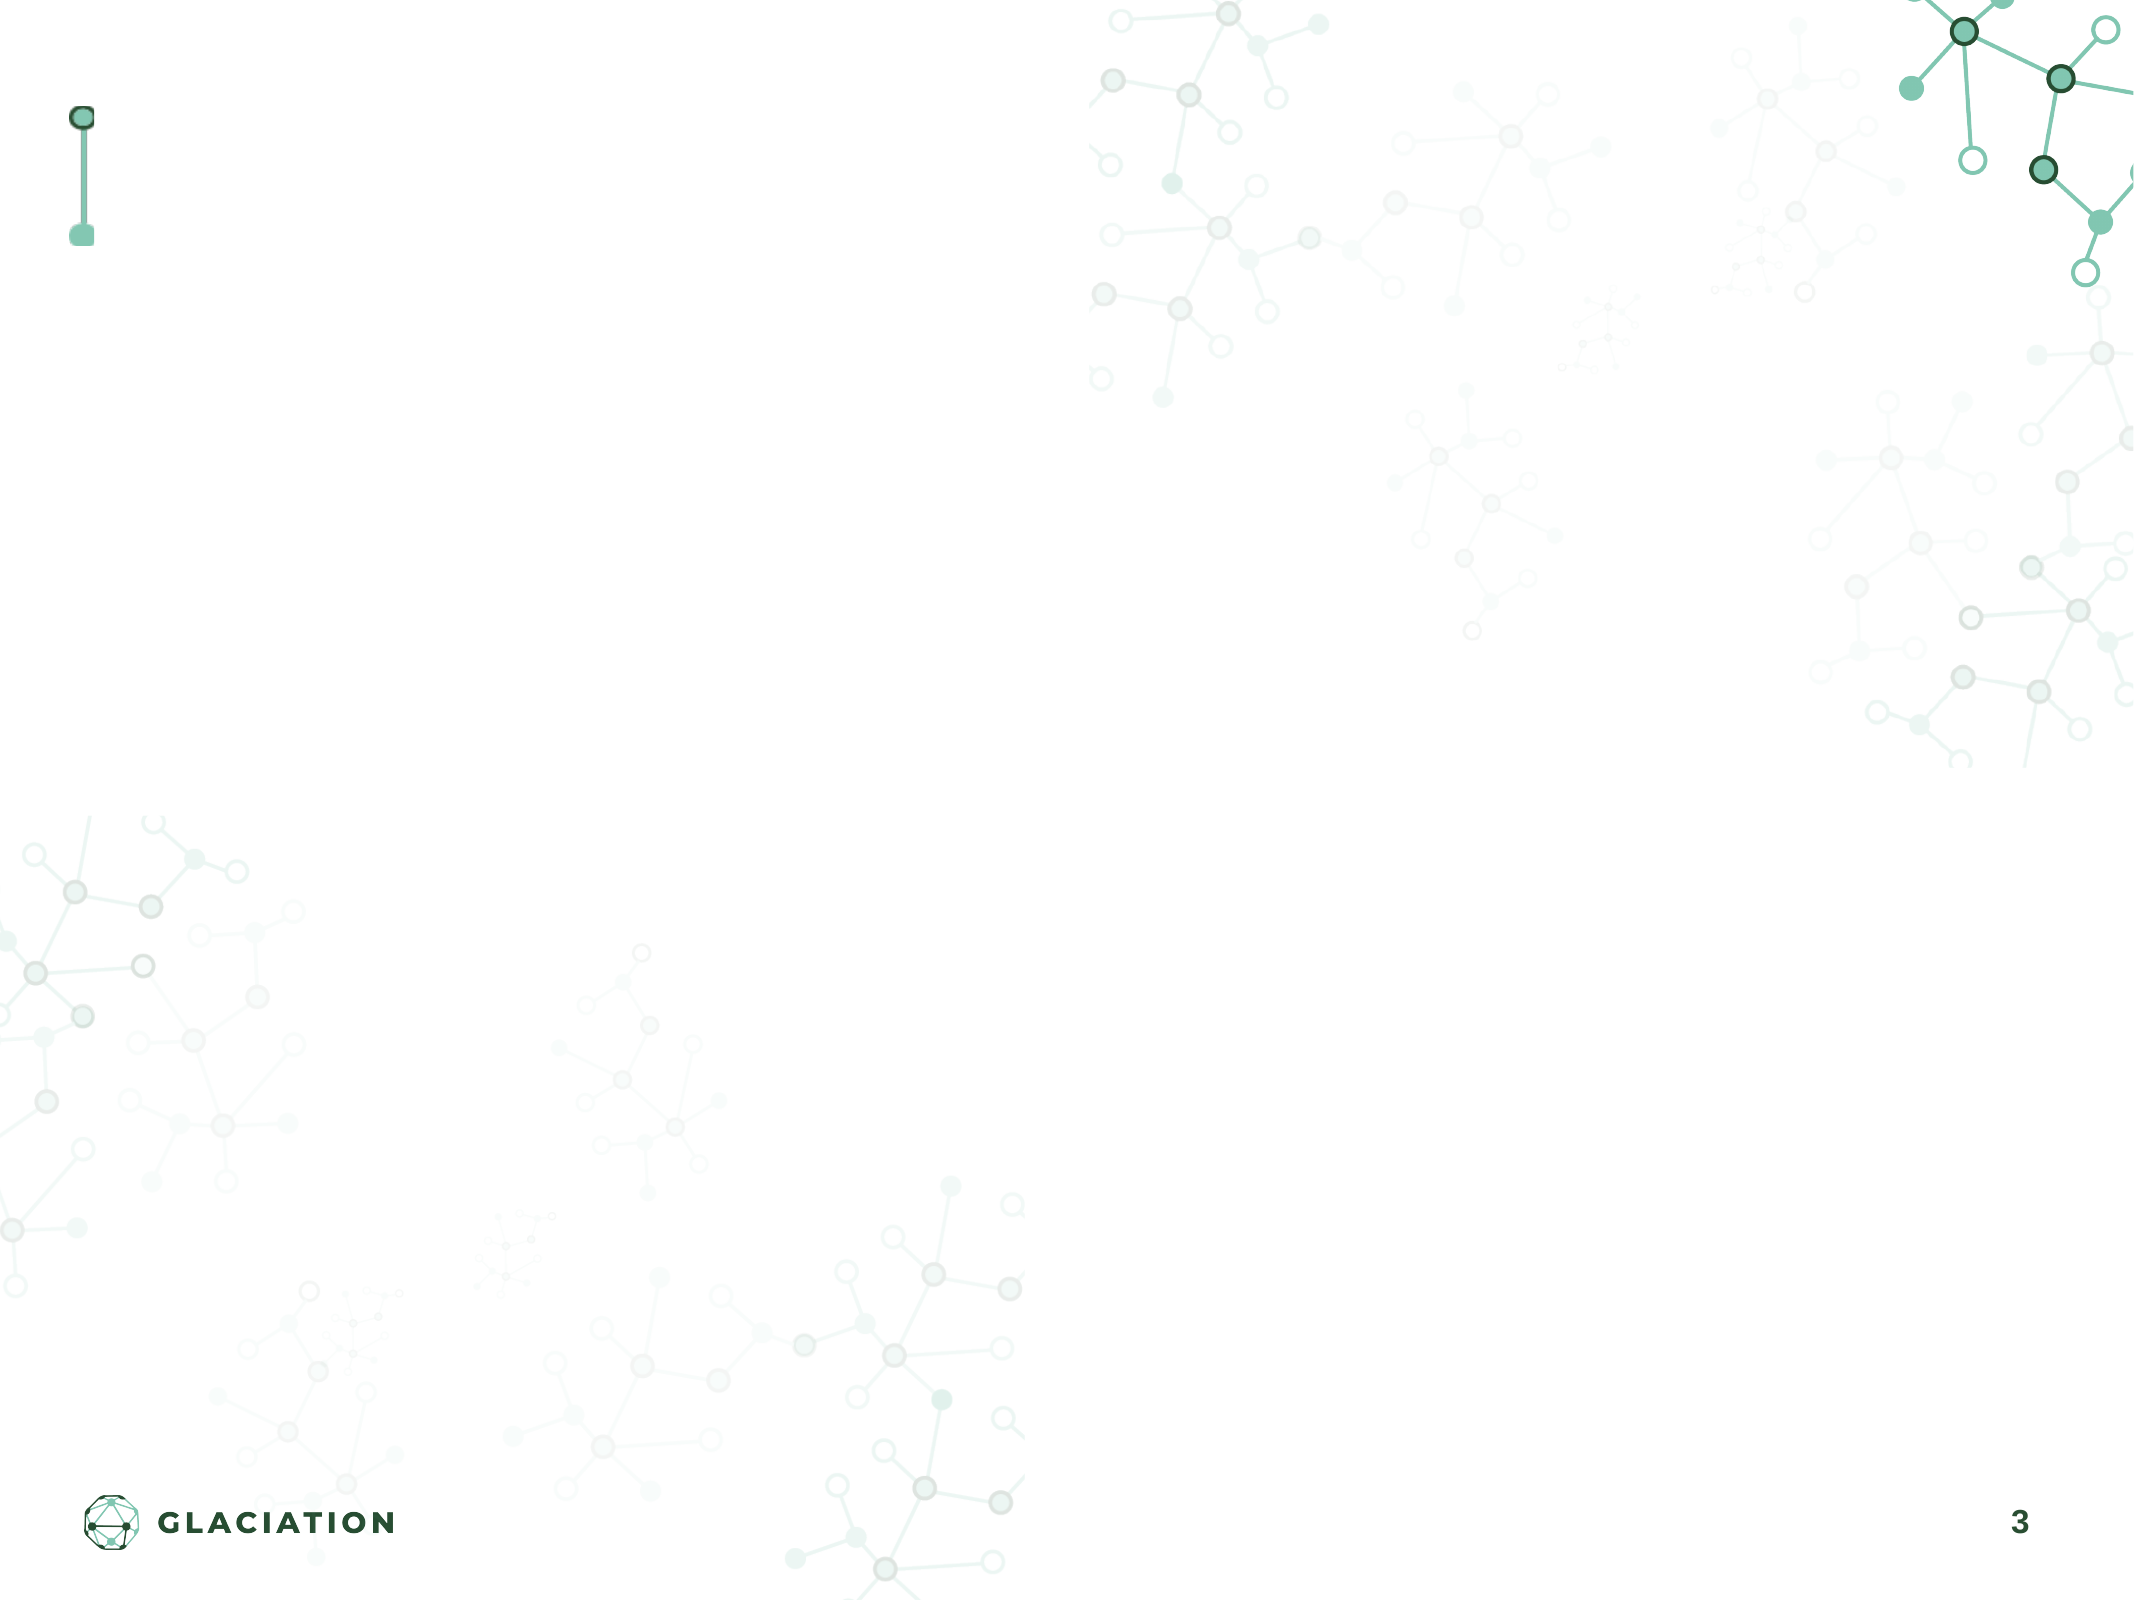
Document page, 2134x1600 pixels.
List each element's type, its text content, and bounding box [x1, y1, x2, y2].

picture [1090, 0, 2134, 768]
picture [0, 815, 1025, 1600]
slide_number 3 [1995, 1495, 2047, 1545]
